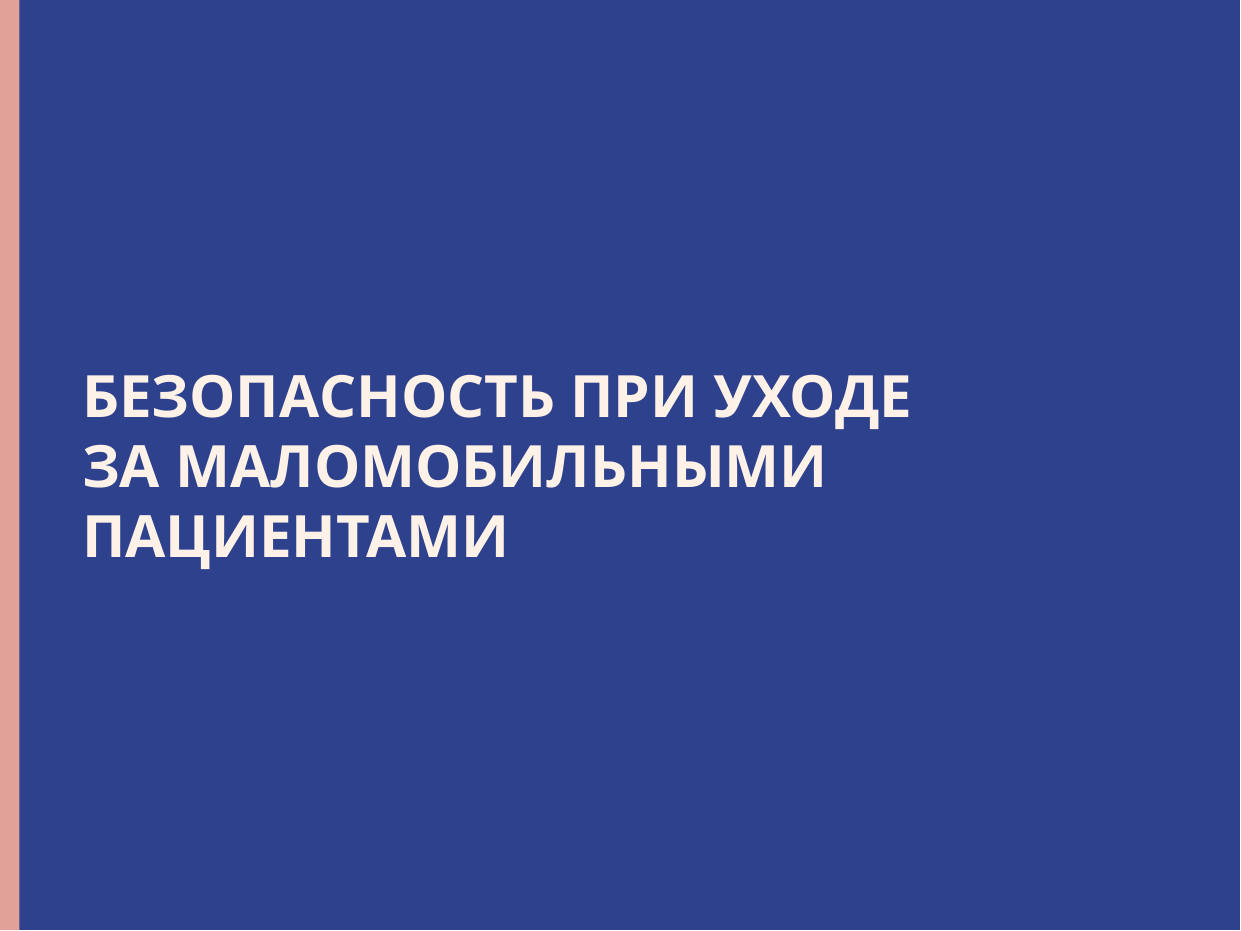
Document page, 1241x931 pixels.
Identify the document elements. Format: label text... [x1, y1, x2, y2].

text_box [0, 0, 21, 931]
text_box БЕЗОПАСНОСТЬ ПРИ УХОДЕ ЗА МАЛОМОБИЛЬНЫМИ ПАЦИЕНТАМИ [67, 351, 1105, 577]
